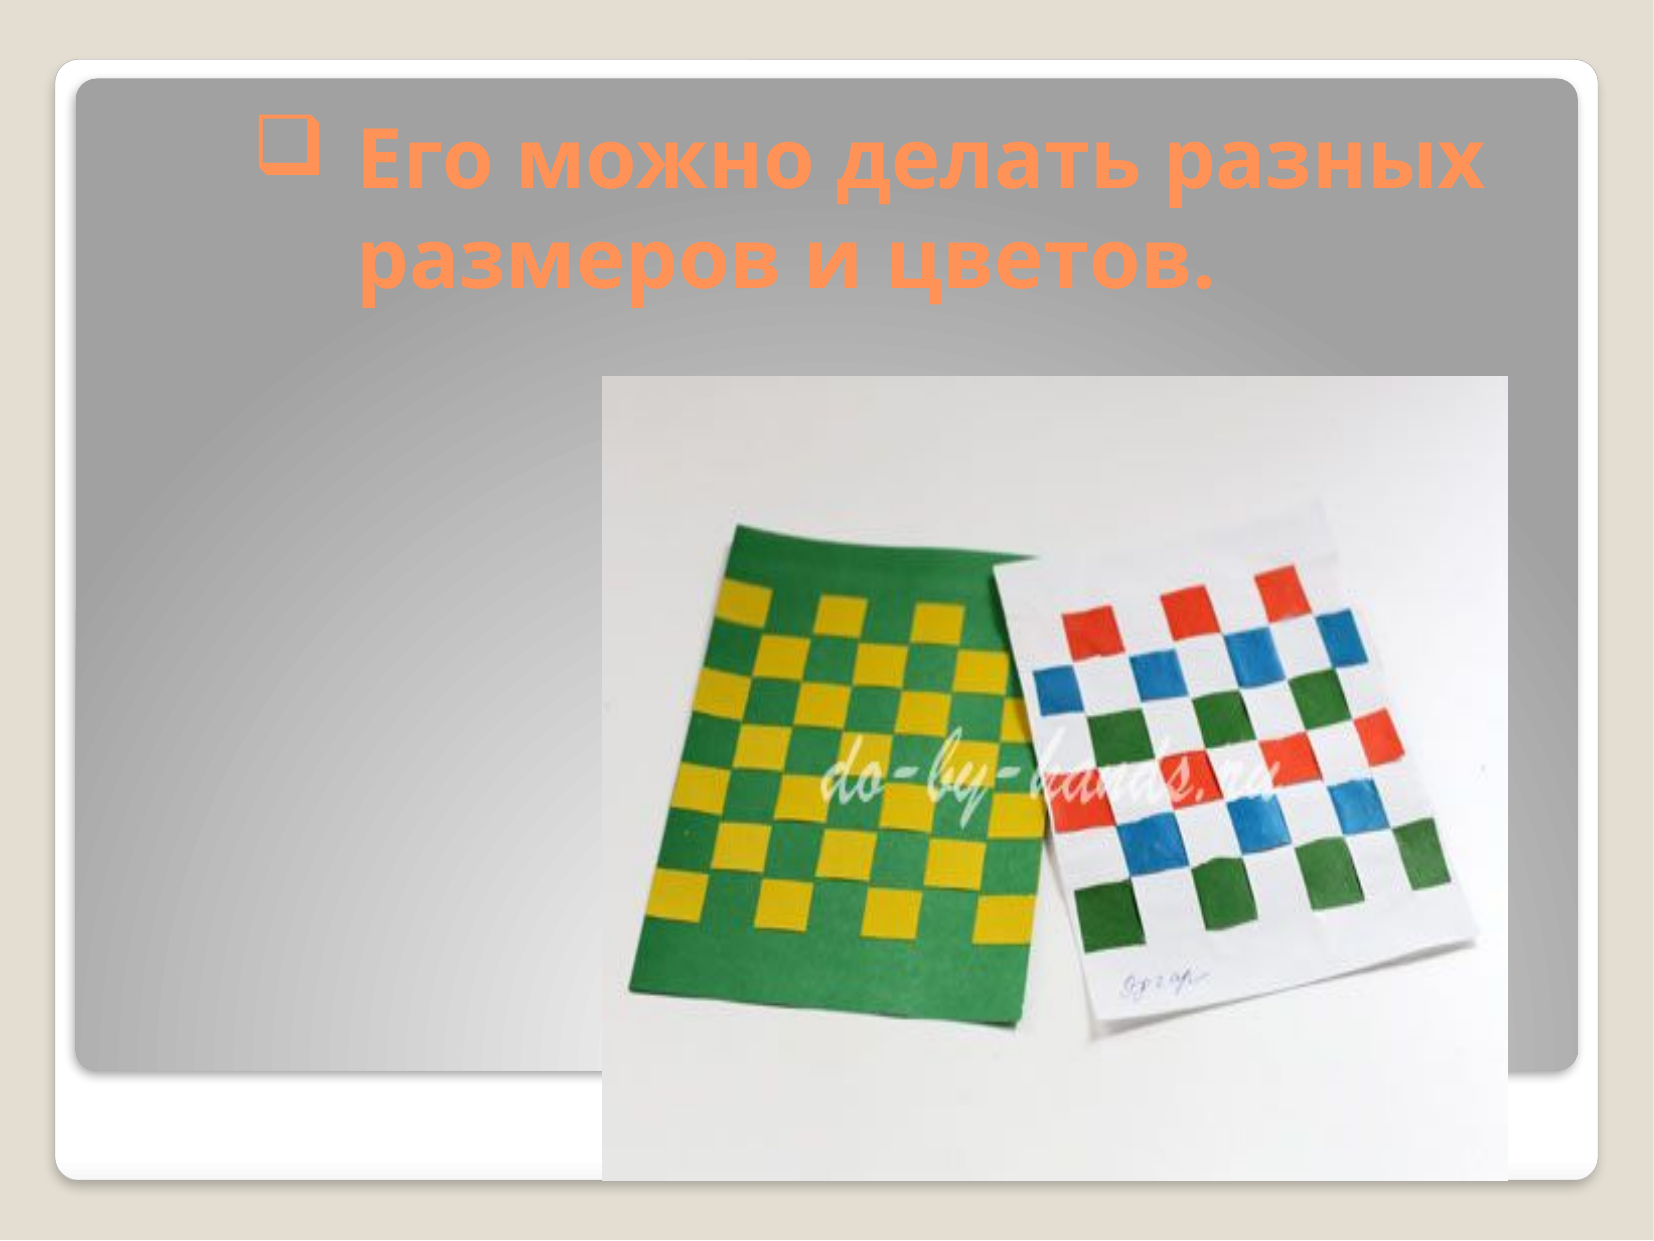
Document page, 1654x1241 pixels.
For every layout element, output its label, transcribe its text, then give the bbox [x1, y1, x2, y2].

picture [602, 376, 1508, 1182]
title Его можно делать разных размеров и цветов. [236, 64, 1571, 514]
